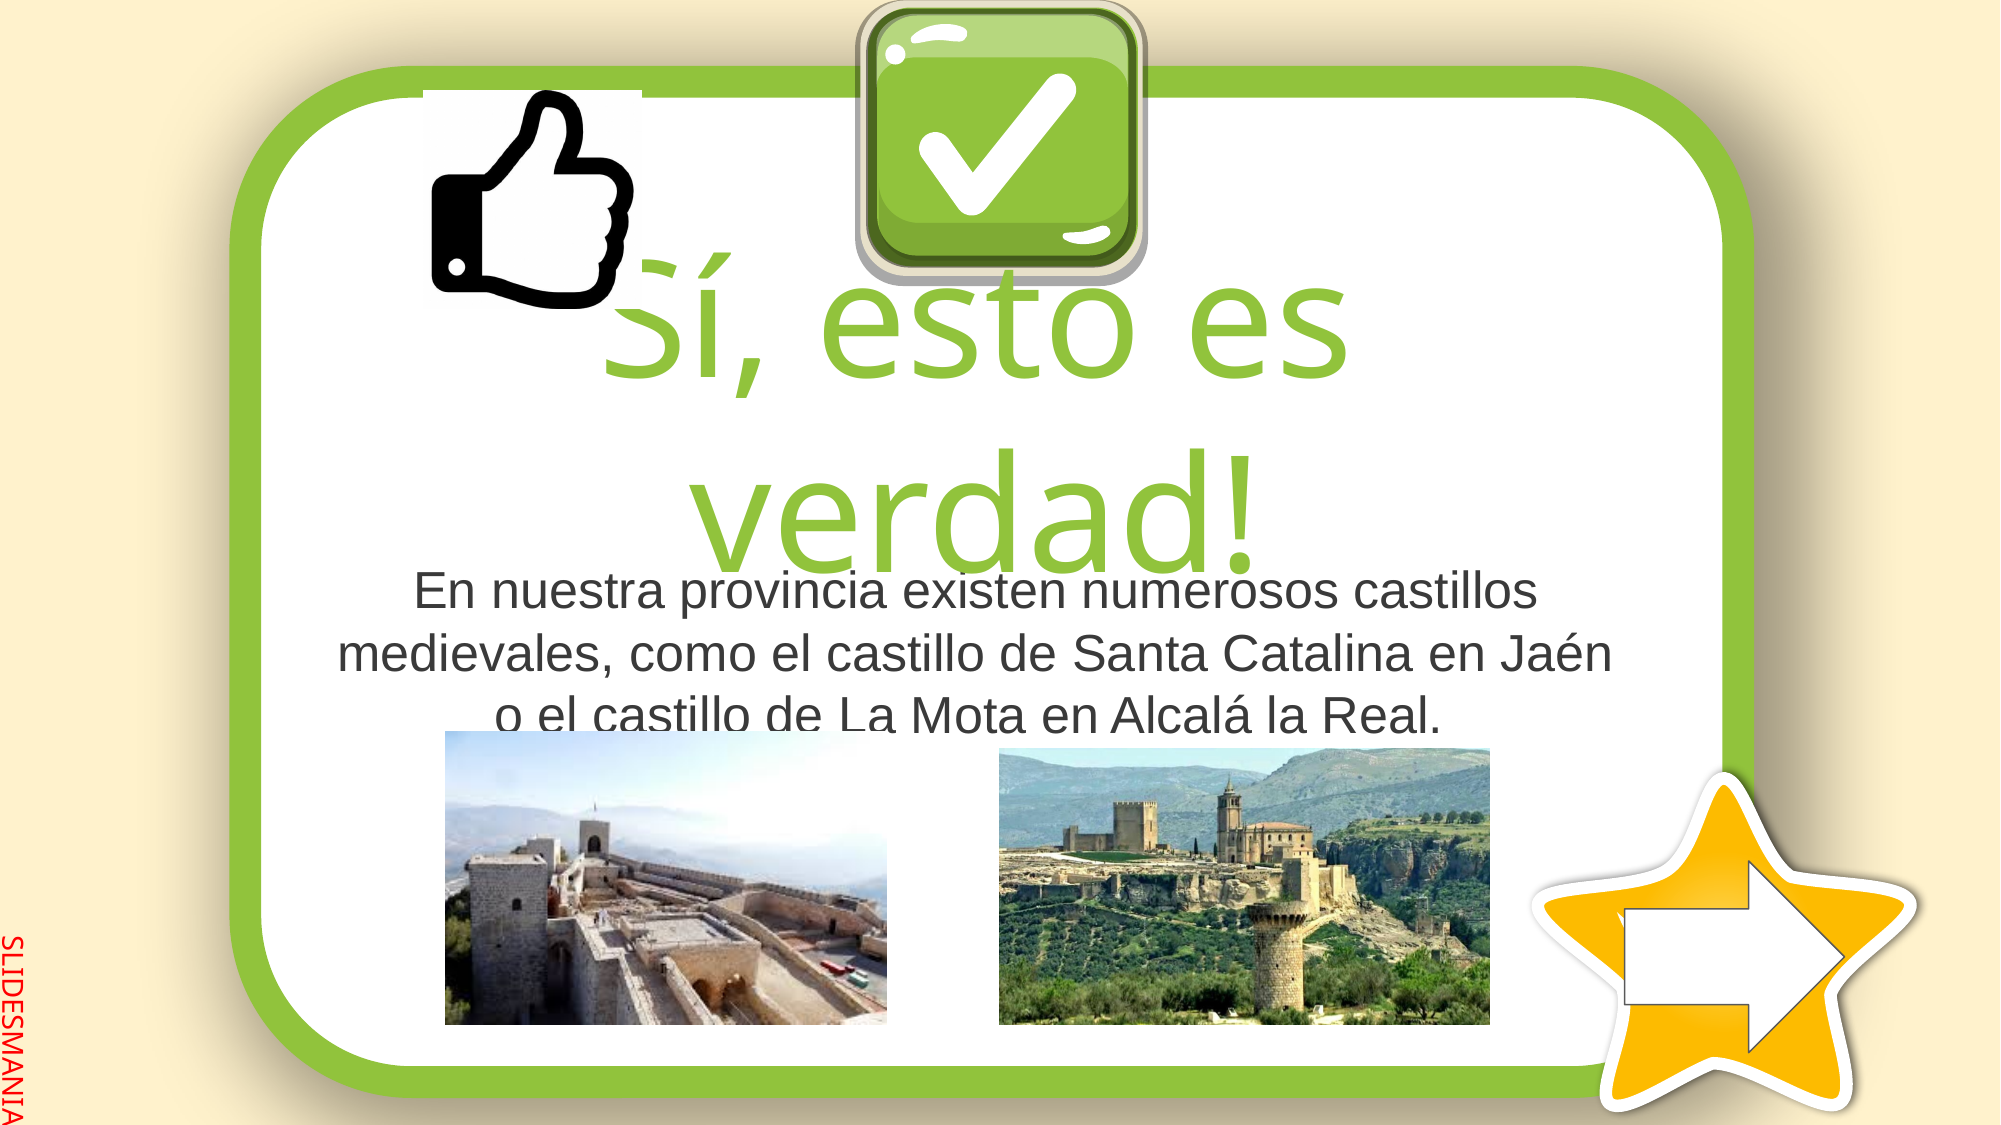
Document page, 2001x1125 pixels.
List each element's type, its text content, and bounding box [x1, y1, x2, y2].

text_box [1624, 860, 1845, 1053]
picture [423, 90, 642, 310]
picture [445, 730, 888, 1026]
list En nuestra provincia existen numerosos castillos medievales, como el castillo de Santa Catalina en Jaén o el castillo de La Mota en Alcalá la Real. [300, 612, 1652, 812]
title Sí, esto es verdad! [292, 208, 1660, 612]
picture [999, 748, 1490, 1026]
